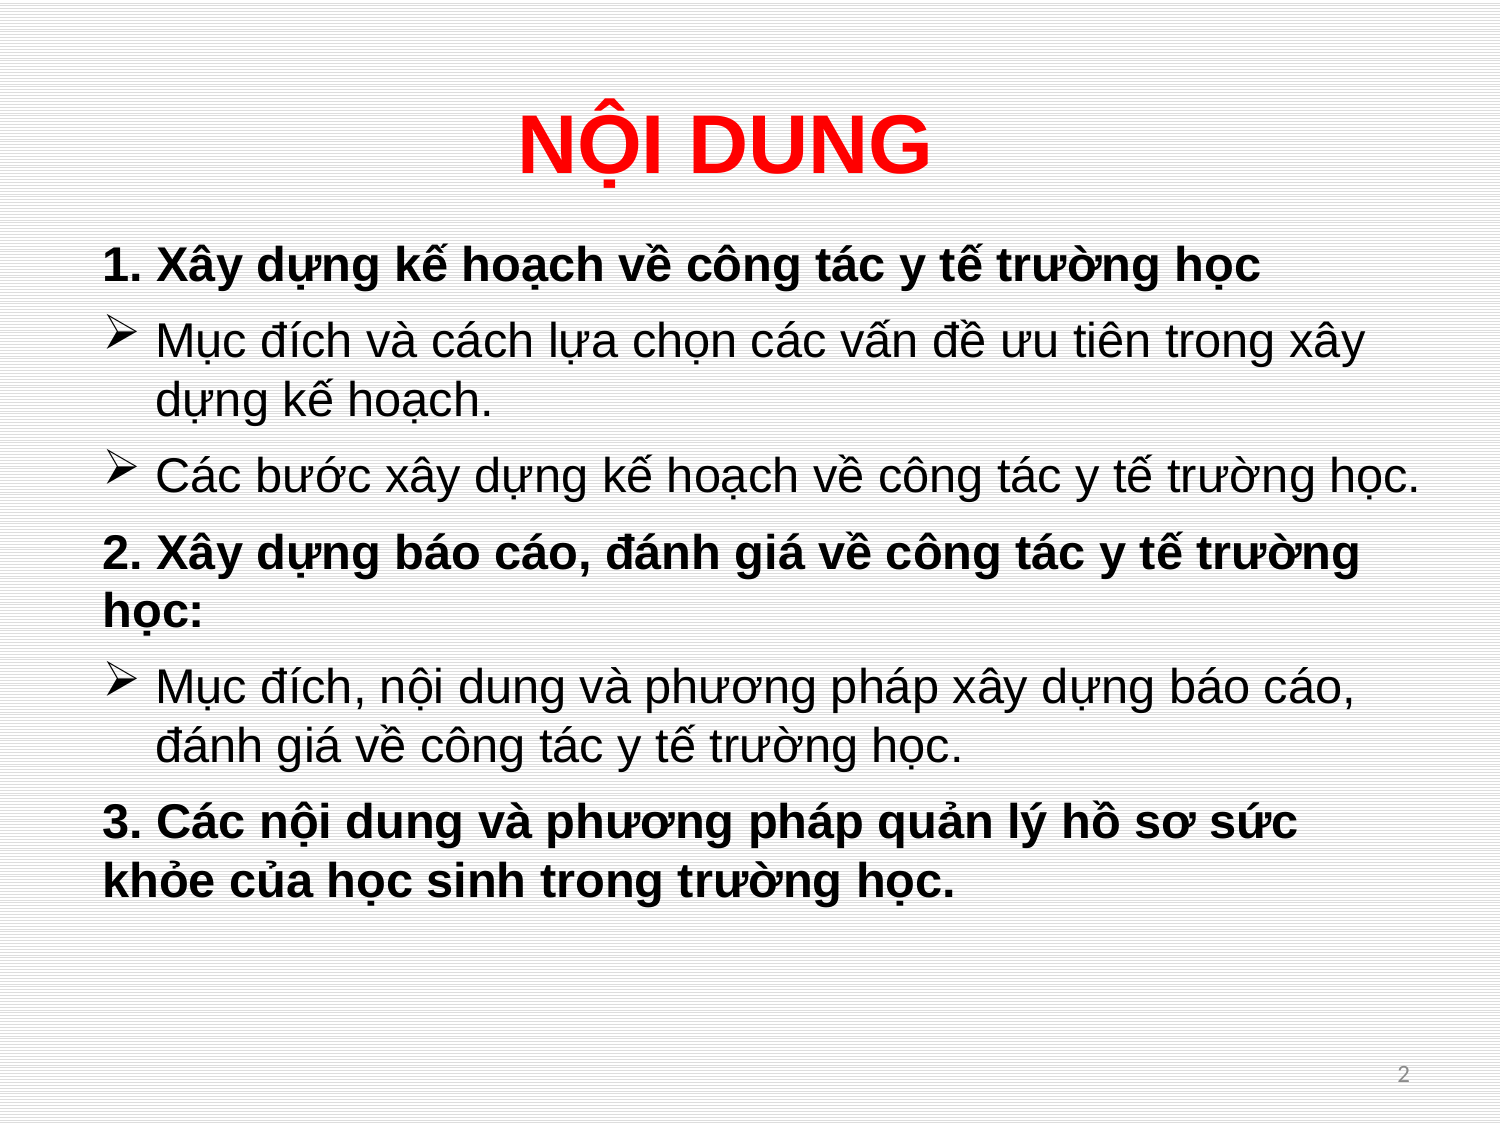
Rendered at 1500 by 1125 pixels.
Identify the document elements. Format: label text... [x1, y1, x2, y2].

title NỘI DUNG [50, 75, 1400, 205]
slide_number 2 [1074, 1042, 1425, 1103]
list 1. Xây dựng kế hoạch về công tác y tế trường học Mục đích và cách lựa chọn các vấn đề ưu tiên trong xây dựng kế hoạch. Các bước xây dựng kế hoạch về công tác y tế trường học. 2. Xây dựng báo cáo, đánh giá về công tác y tế trường học: Mục đích, nội dung và phương pháp xây dựng báo cáo, đánh giá về công tác y tế trường học. 3. Các nội dung và phương pháp quản lý hồ sơ sức khỏe của học sinh trong trường học. [87, 224, 1438, 938]
